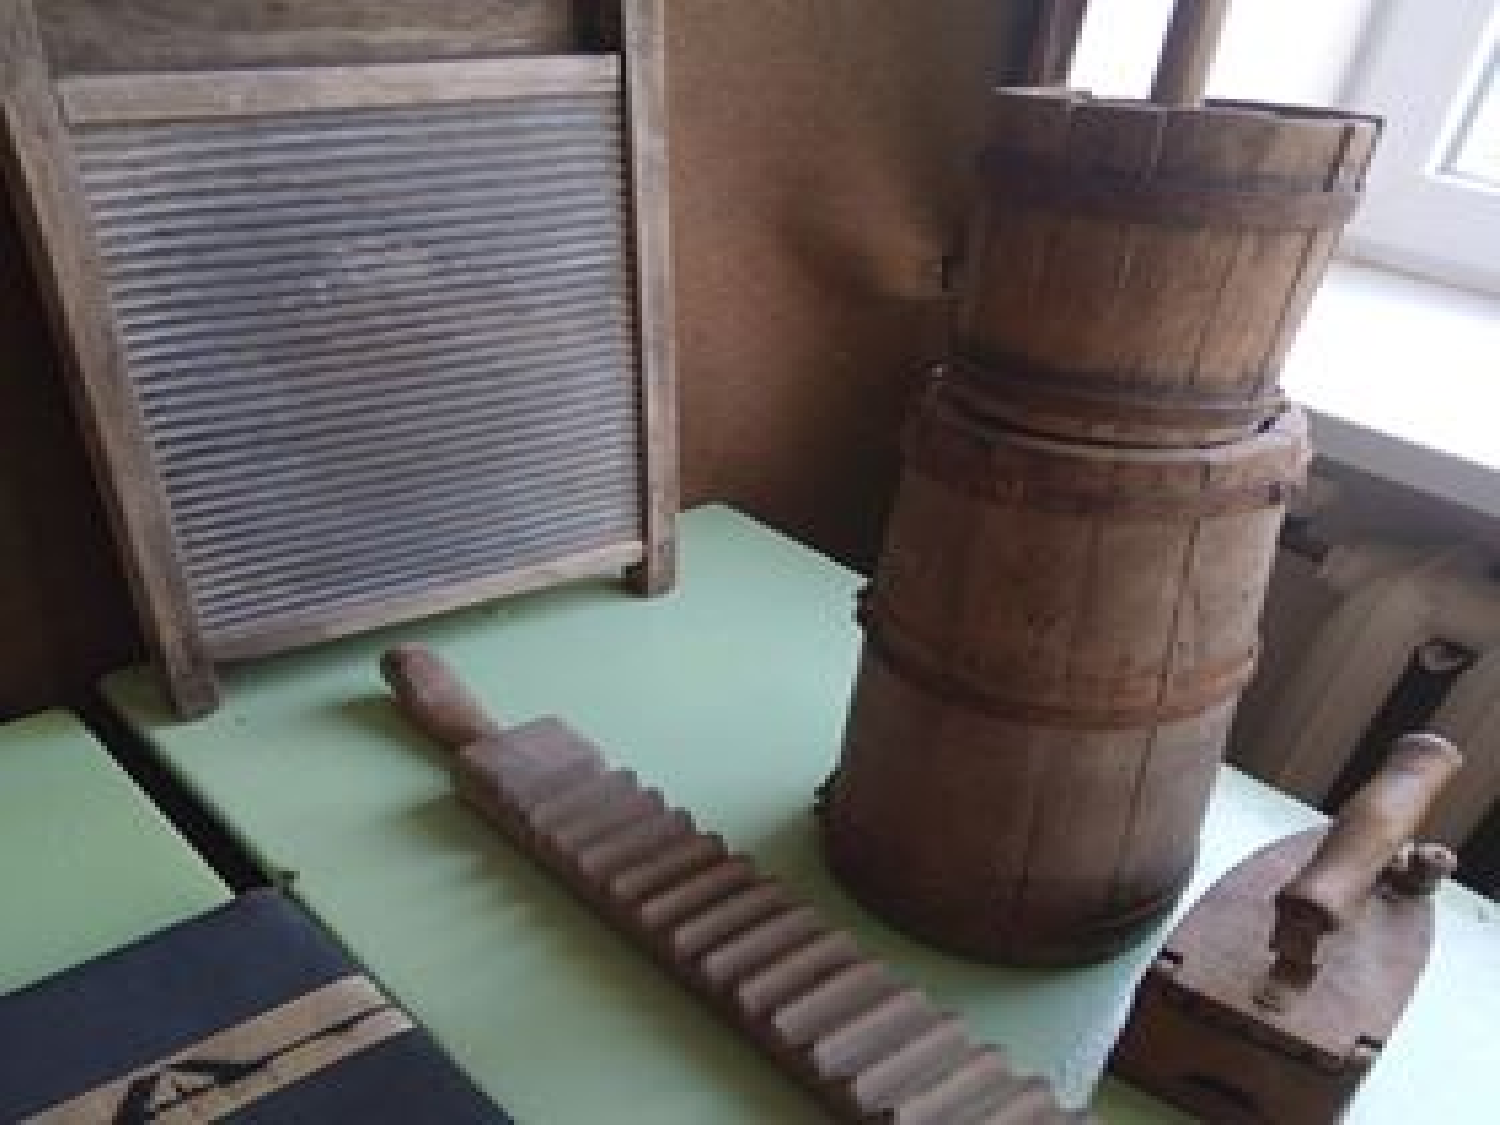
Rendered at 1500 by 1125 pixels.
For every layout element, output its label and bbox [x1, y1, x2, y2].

list [0, 0, 1500, 1125]
